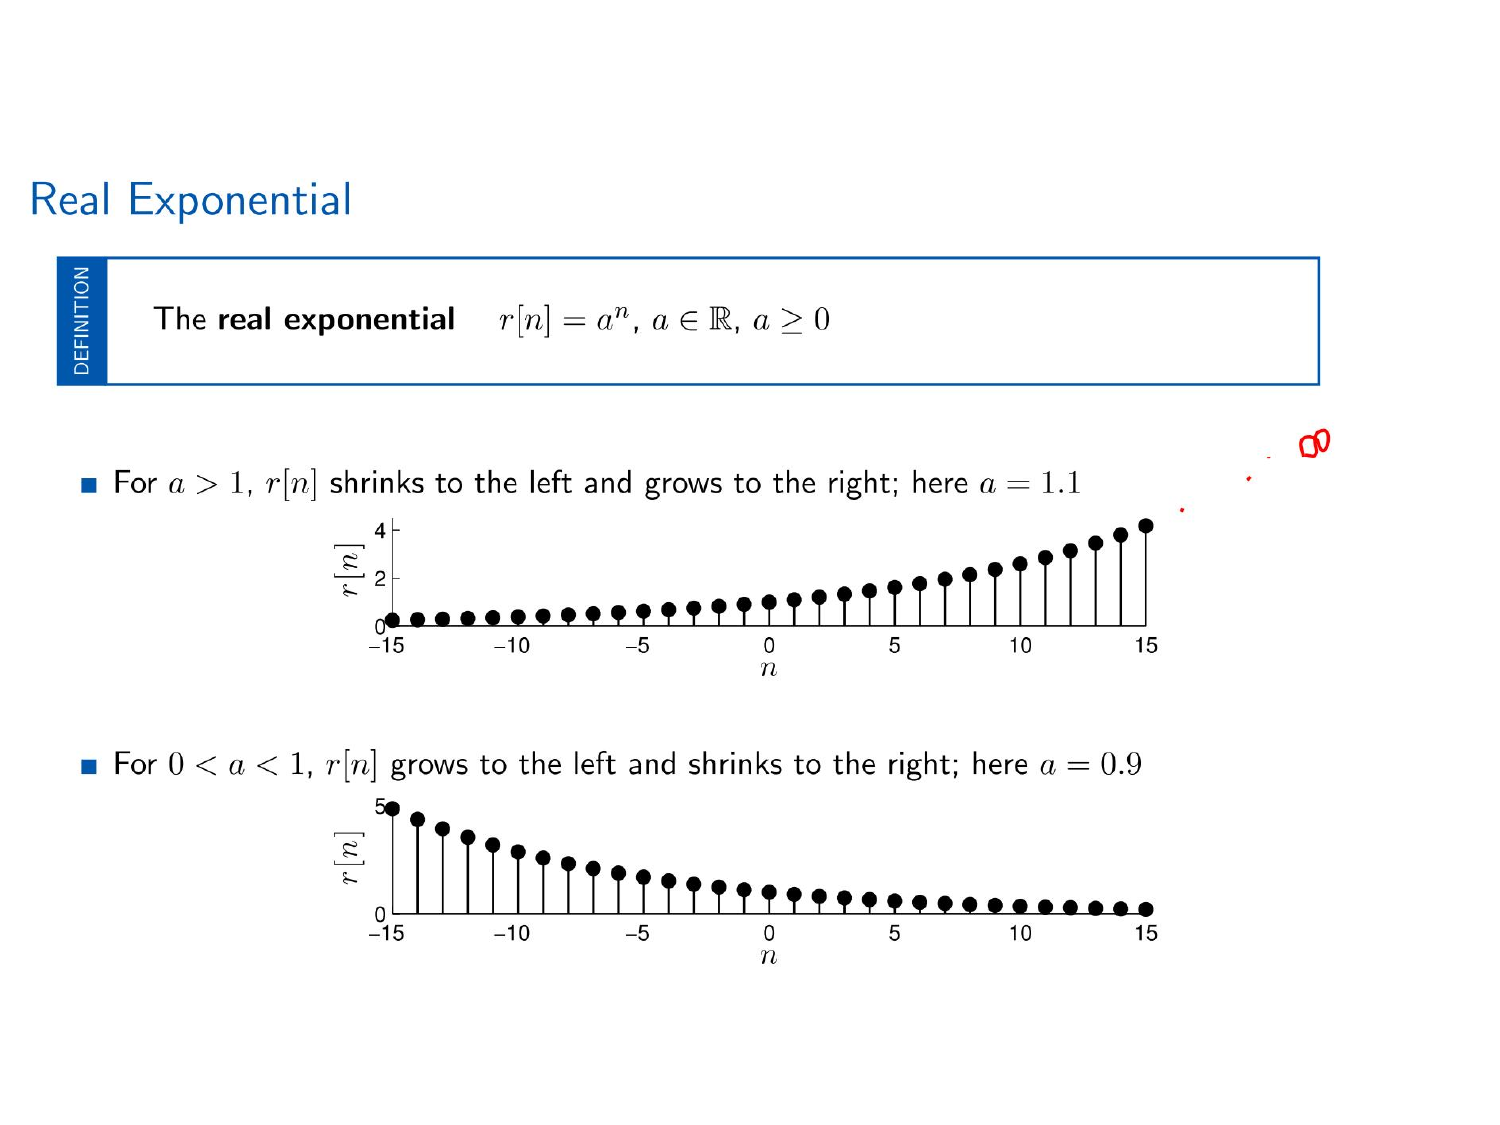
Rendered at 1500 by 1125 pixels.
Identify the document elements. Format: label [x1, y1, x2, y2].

picture [0, 140, 1500, 985]
